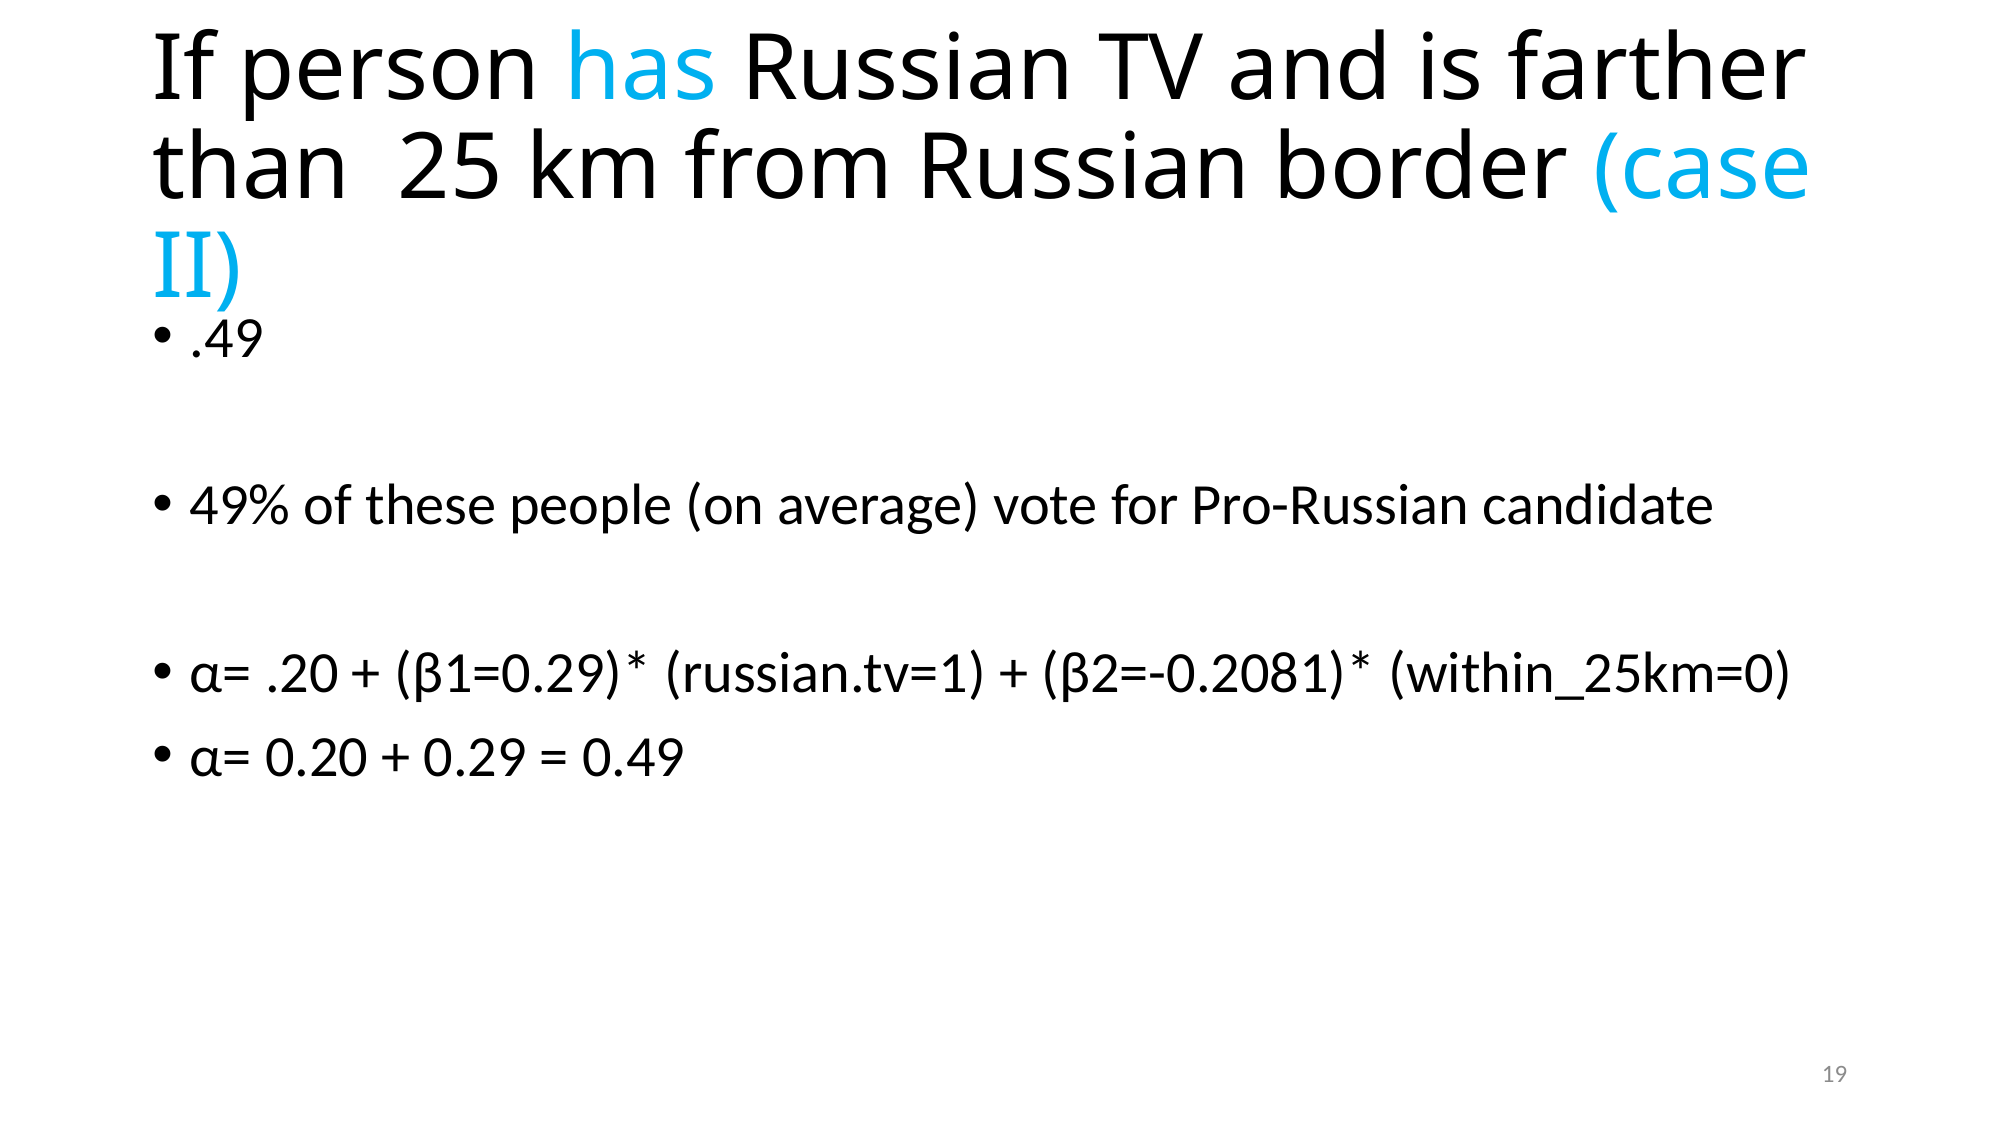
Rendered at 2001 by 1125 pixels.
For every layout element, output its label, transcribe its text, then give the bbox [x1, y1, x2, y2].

title If person has Russian TV and is farther than 25 km from Russian border (case II) [137, 59, 1863, 278]
slide_number 19 [1412, 1042, 1863, 1103]
list .49 49% of these people (on average) vote for Pro-Russian candidate α= .20 + (β1=0.29)* (russian.tv=1) + (β2=-0.2081)* (within_25km=0) α= 0.20 + 0.29 = 0.49 [137, 299, 1863, 1014]
